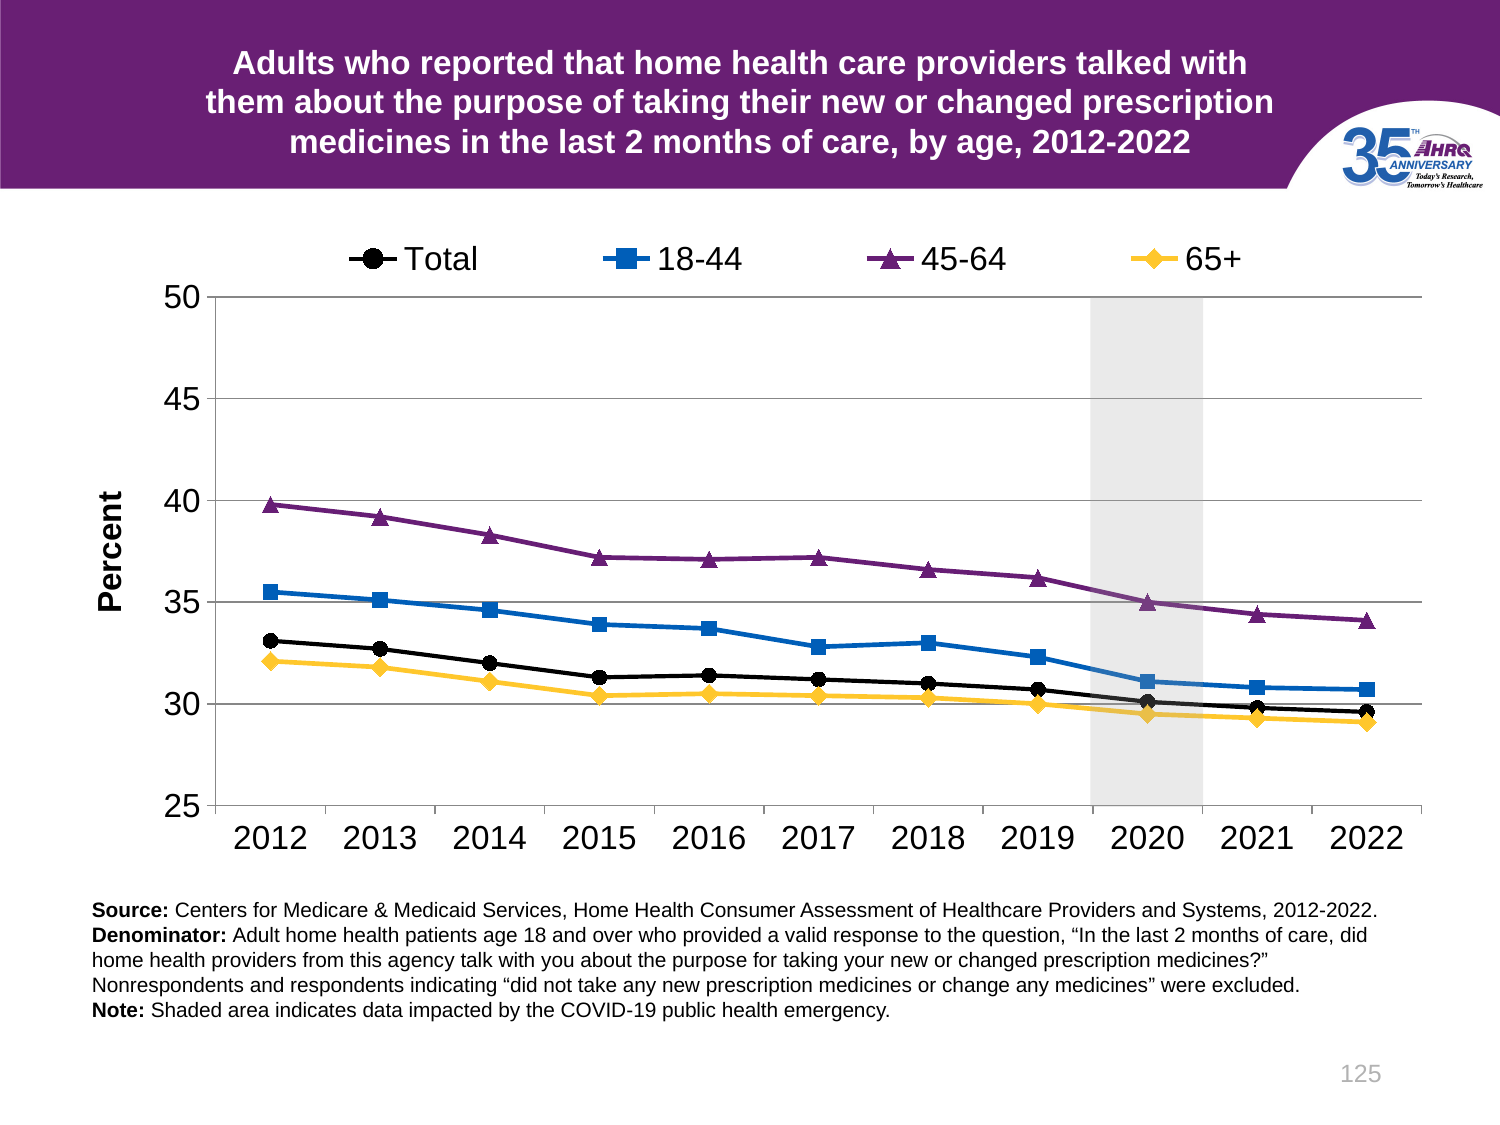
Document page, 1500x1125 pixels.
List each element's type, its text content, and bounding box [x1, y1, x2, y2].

picture [0, 0, 1500, 1125]
chart [74, 235, 1426, 890]
slide_number 125 [1059, 1042, 1397, 1103]
text_box Source: Centers for Medicare & Medicaid Services, Home Health Consumer Assessment of Healthcare Providers and Systems, 2012-2022. Denominator: Adult home health patients age 18 and over who provided a valid response to the question, “In the last 2 months of care, did home health providers from this agency talk with you about the purpose for taking your new or changed prescription medicines?” Nonrespondents and respondents indicating “did not take any new prescription medicines or change any medicines” were excluded. Note: Shaded area indicates data impacted by the COVID-19 public health emergency. [77, 895, 1427, 1029]
title Adults who reported that home health care providers talked with them about the purpose of taking their new or changed prescription medicines in the last 2 months of care, by age, 2012-2022 [187, 50, 1294, 152]
